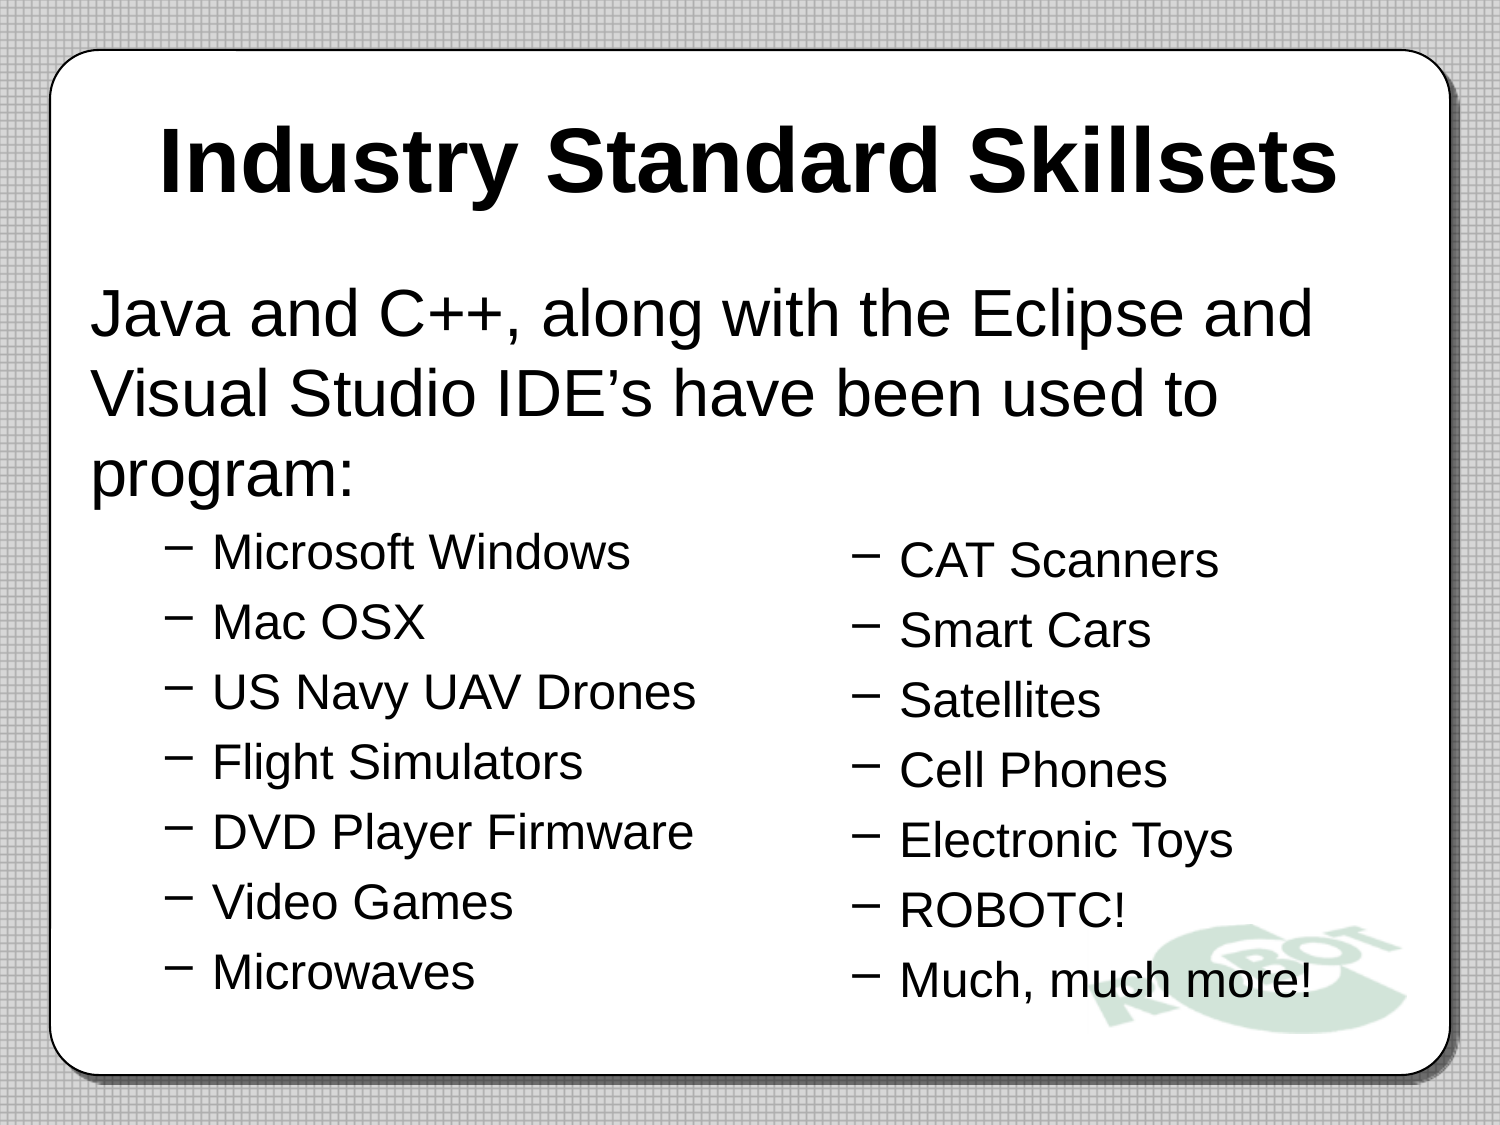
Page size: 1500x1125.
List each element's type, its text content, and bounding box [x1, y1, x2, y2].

text_box CAT Scanners Smart Cars Satellites Cell Phones Electronic Toys ROBOTC! Much, much more! [762, 519, 1500, 1125]
title Industry Standard Skillsets [75, 62, 1425, 250]
list Java and C++, along with the Eclipse and Visual Studio IDE’s have been used to program: Microsoft Windows Mac OSX US Navy UAV Drones Flight Simulators DVD Player Firmware Video Games Microwaves [75, 262, 1425, 1005]
picture [0, 0, 1500, 1125]
